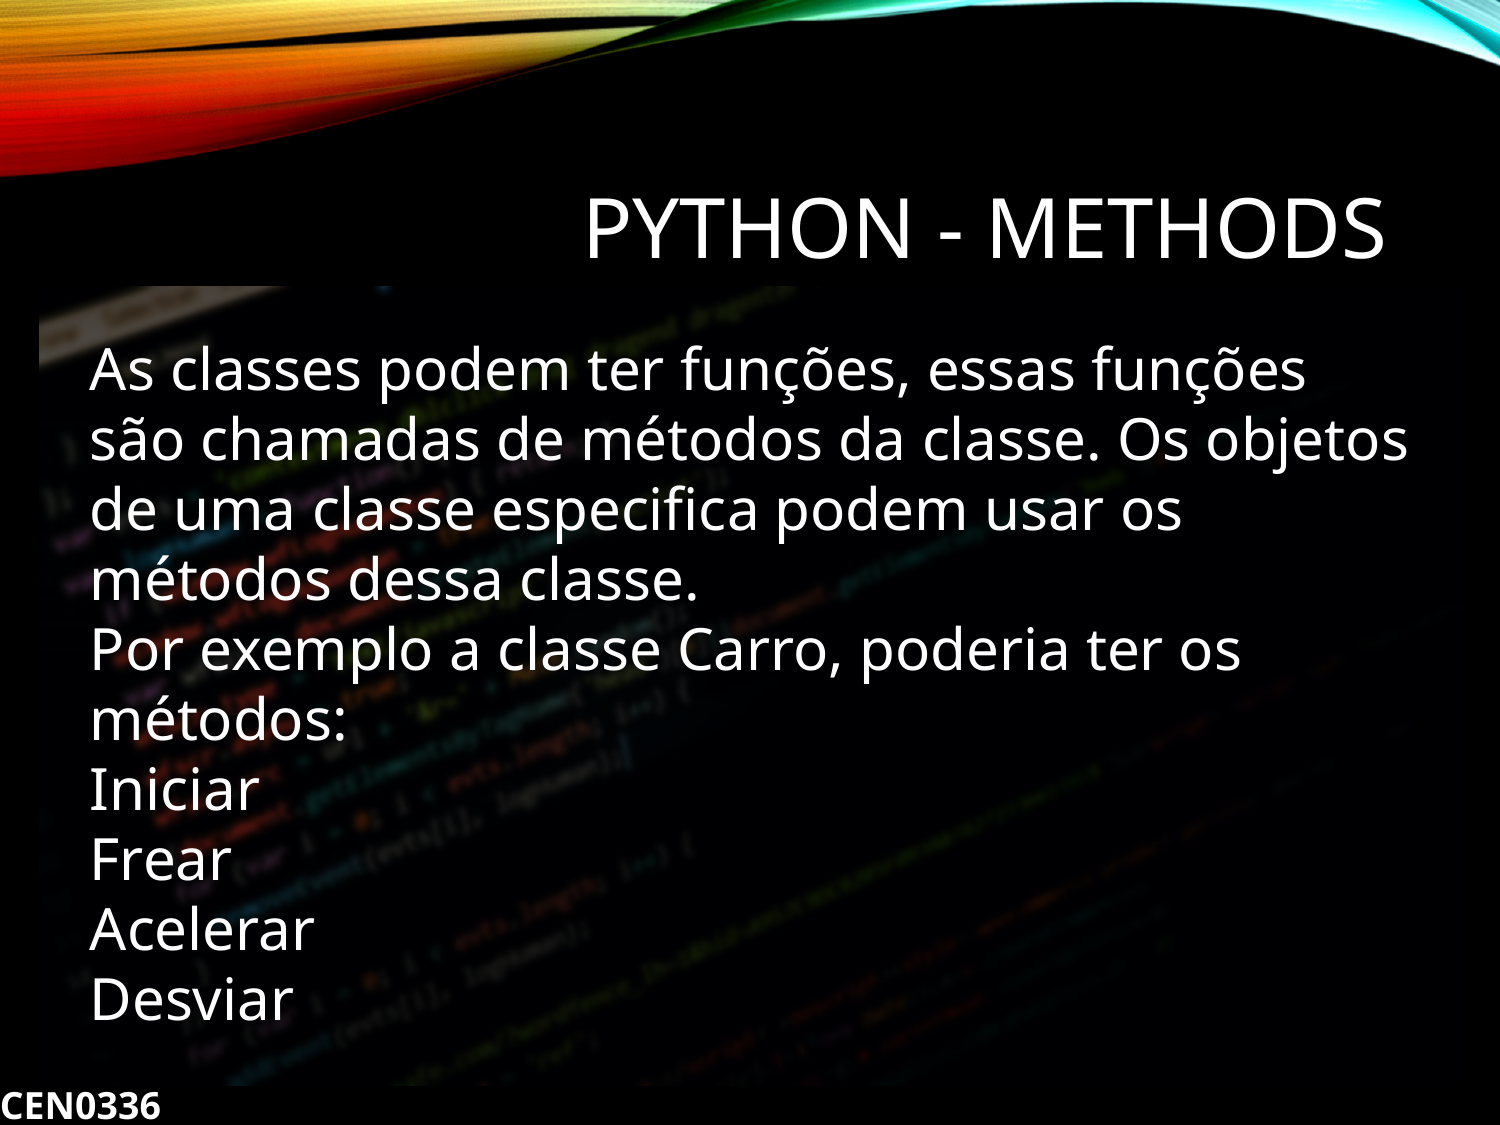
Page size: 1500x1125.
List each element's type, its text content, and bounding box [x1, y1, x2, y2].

title Python - Methods [356, 125, 1403, 286]
picture [38, 286, 1462, 1086]
picture [0, 0, 1500, 178]
